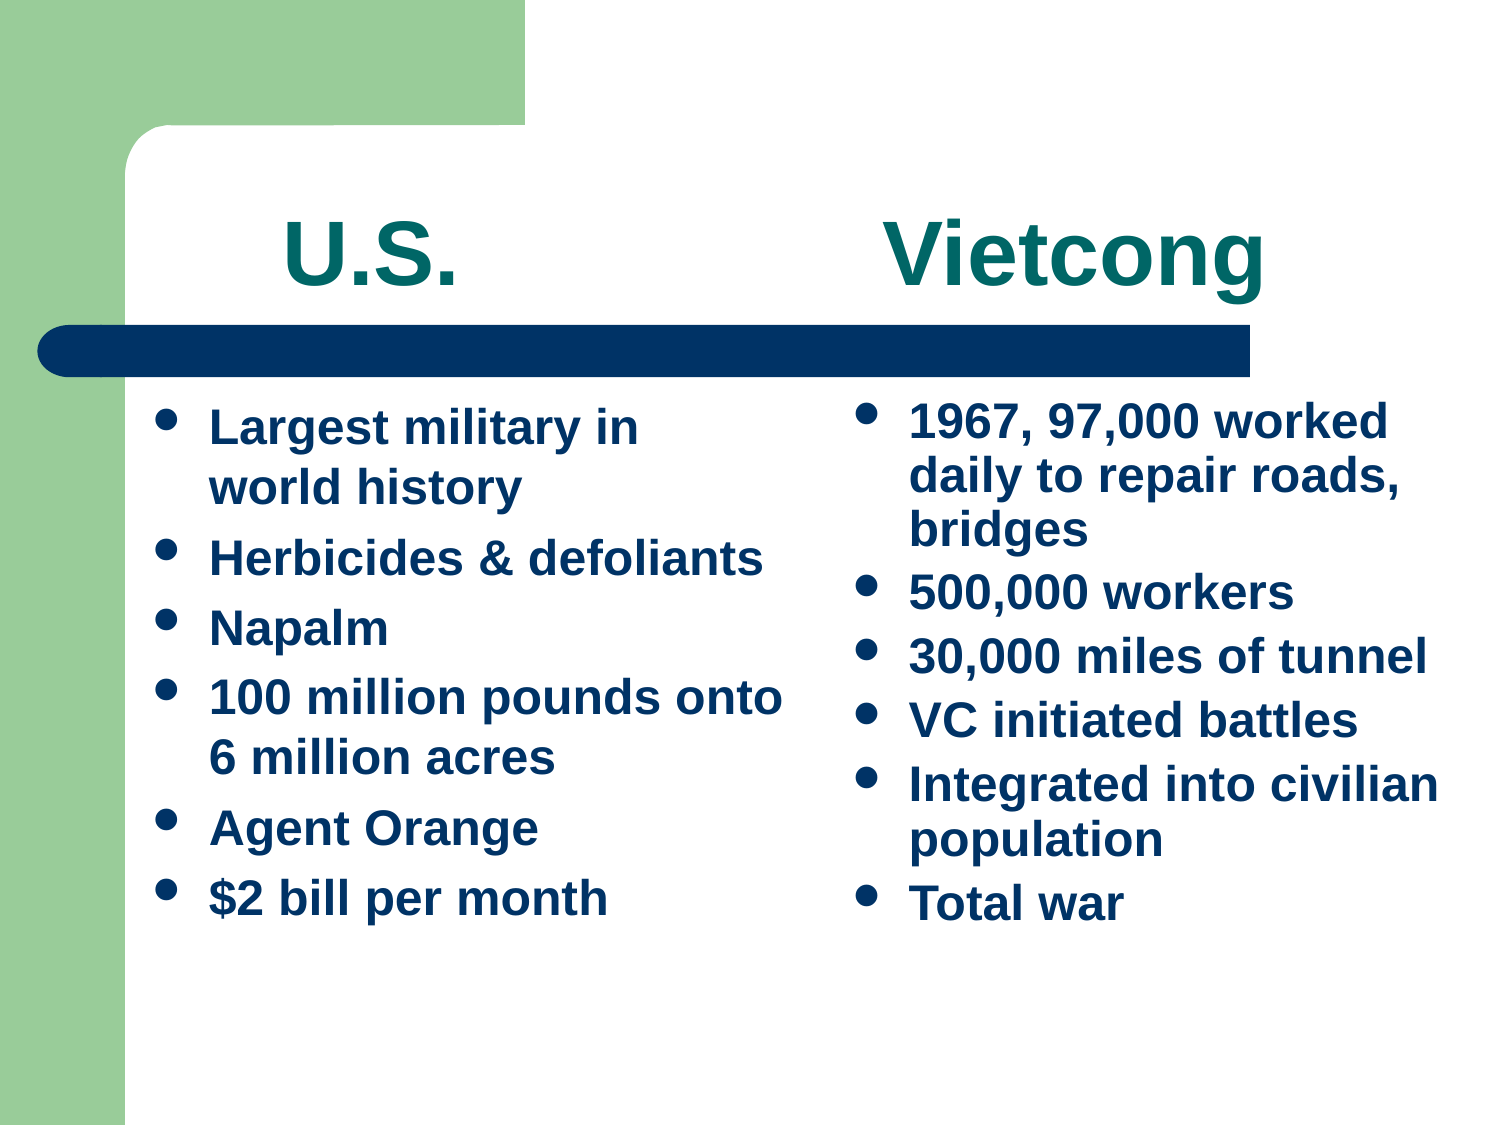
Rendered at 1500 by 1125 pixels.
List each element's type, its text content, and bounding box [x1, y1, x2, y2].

list 1967, 97,000 worked daily to repair roads, bridges 500,000 workers 30,000 miles of tunnel VC initiated battles Integrated into civilian population Total war [837, 387, 1457, 1038]
title U.S. Vietcong [124, 149, 1426, 313]
list Largest military in world history Herbicides & defoliants Napalm 100 million pounds onto 6 million acres Agent Orange $2 bill per month [137, 387, 801, 1076]
